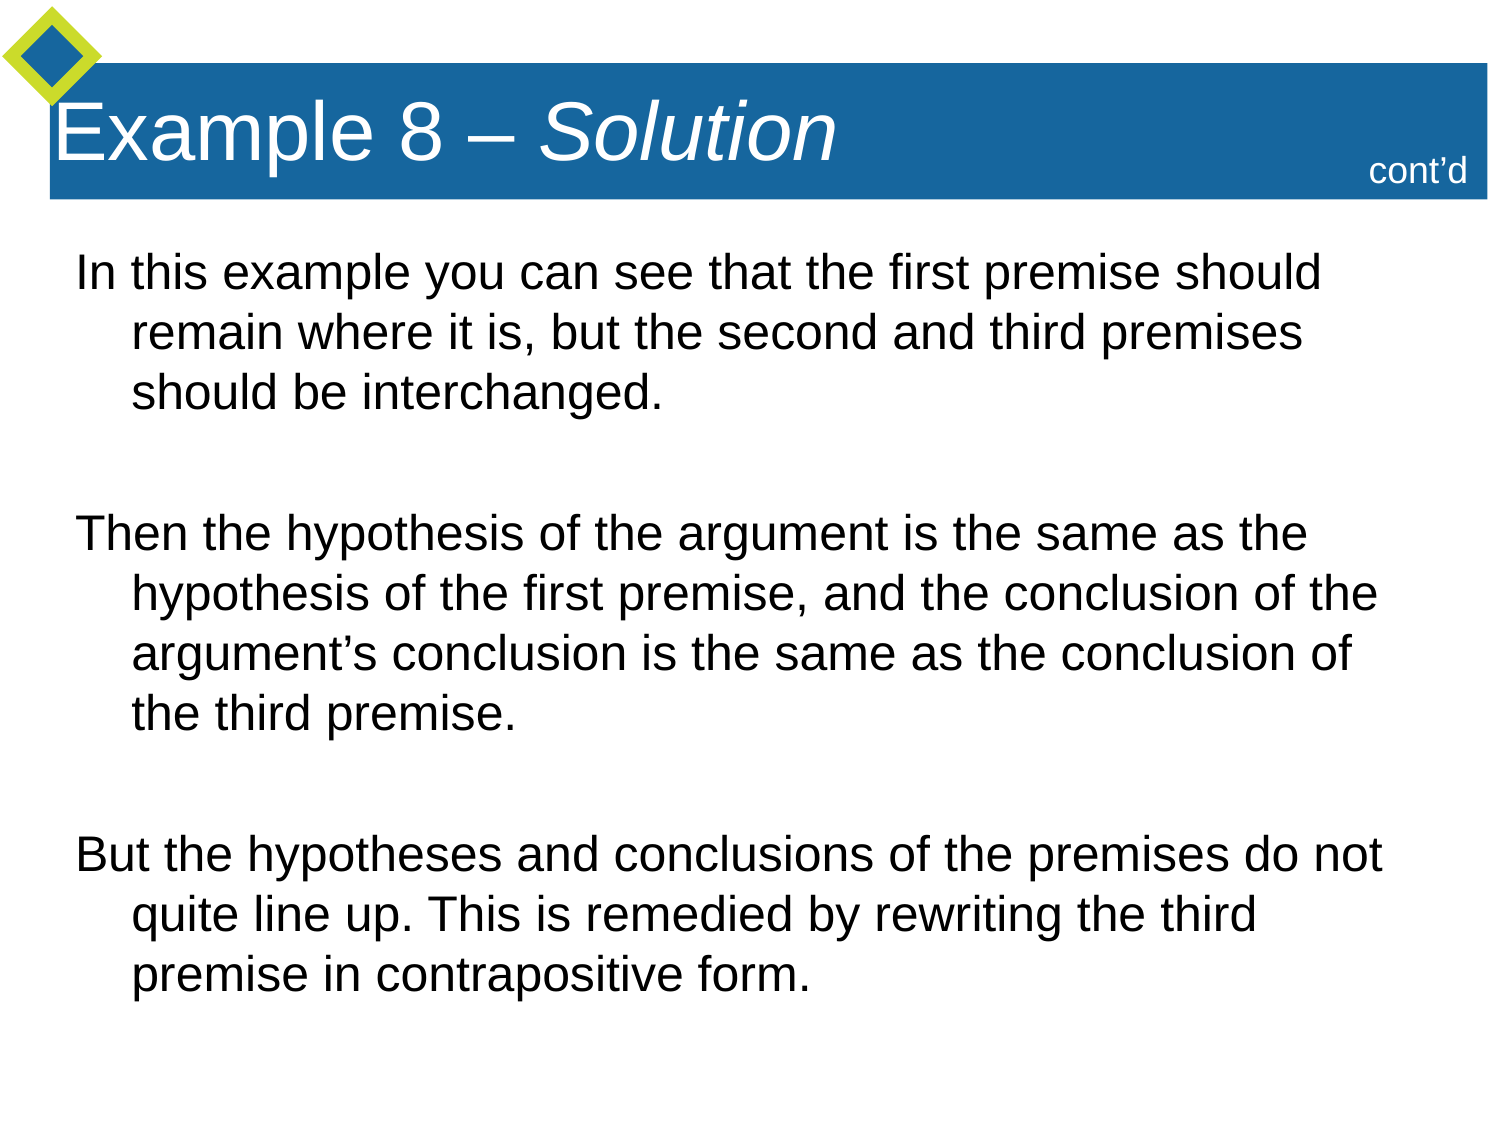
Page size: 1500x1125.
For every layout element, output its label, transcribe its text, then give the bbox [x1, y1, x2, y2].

list In this example you can see that the first premise should remain where it is, but the second and third premises should be interchanged. Then the hypothesis of the argument is the same as the hypothesis of the first premise, and the conclusion of the argument’s conclusion is the same as the conclusion of the third premise. But the hypotheses and conclusions of the premises do not quite line up. This is remedied by rewriting the third premise in contrapositive form. [75, 239, 1425, 1103]
text_box cont’d [1360, 138, 1476, 198]
title Example 8 – Solution [52, 33, 1403, 221]
